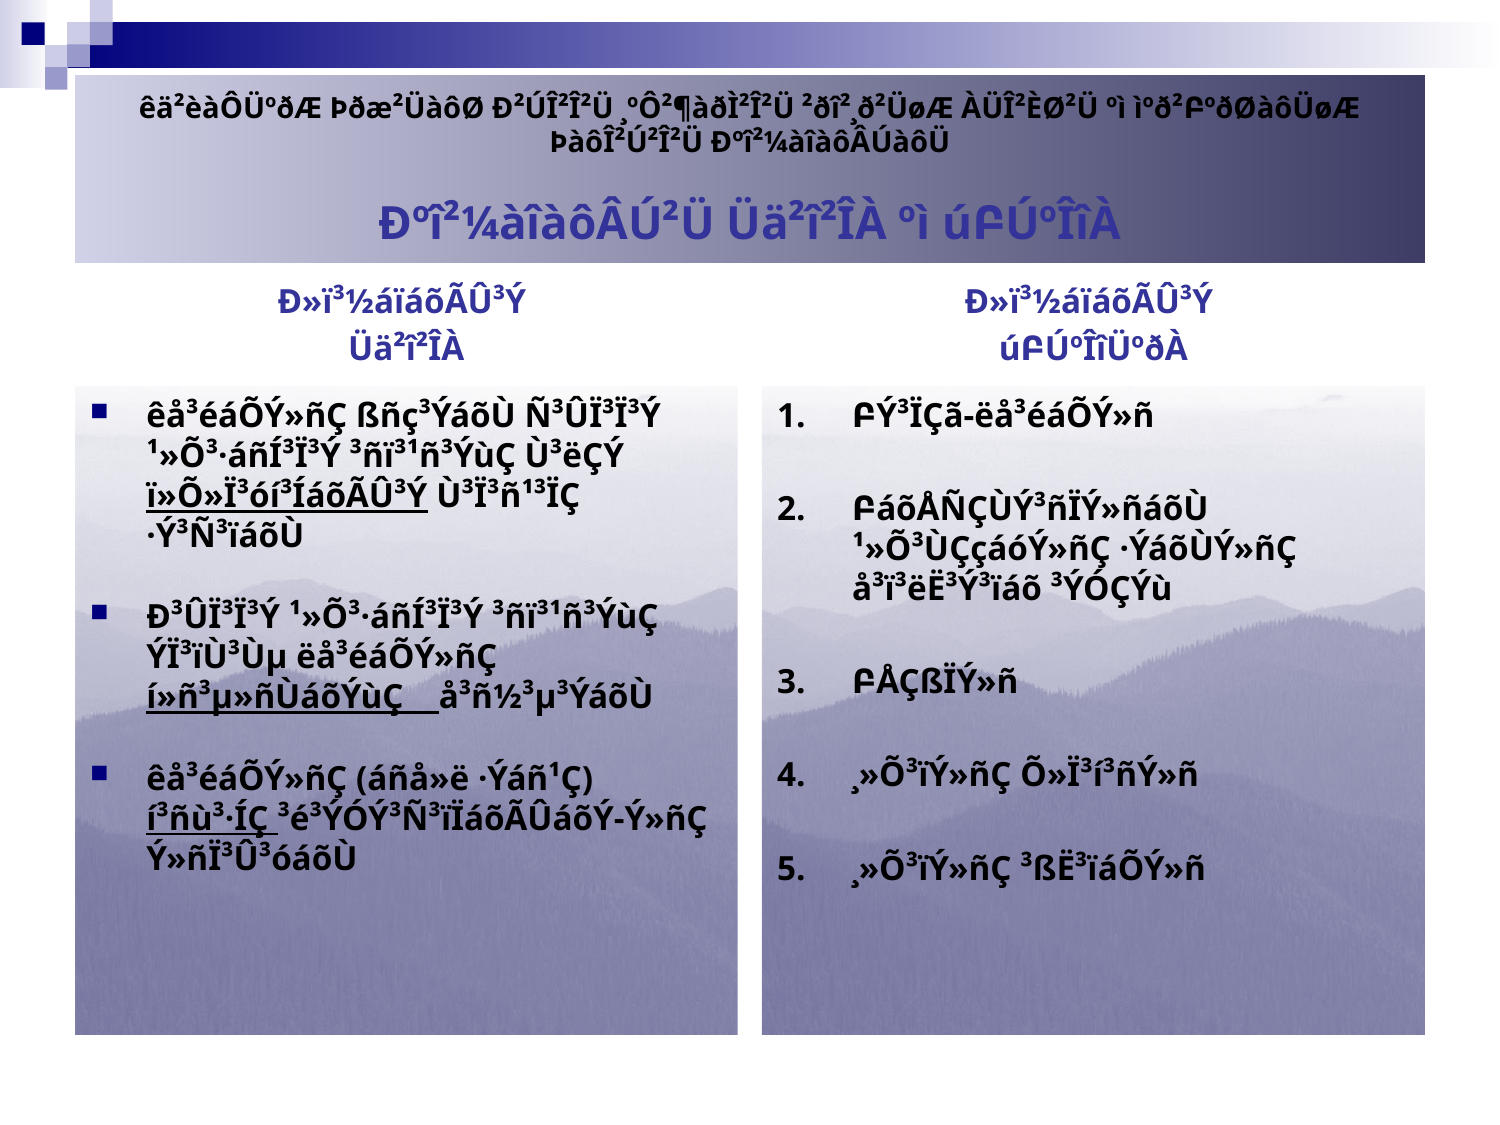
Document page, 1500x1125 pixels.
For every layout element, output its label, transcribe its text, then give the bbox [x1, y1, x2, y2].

list êå³éáÕÝ»ñÇ ßñç³ÝáõÙ Ñ³ÛÏ³Ï³Ý ¹»Õ³·áñÍ³Ï³Ý ³ñï³¹ñ³ÝùÇ Ù³ëÇÝ ï»Õ»Ï³óí³ÍáõÃÛ³Ý Ù³Ï³ñ¹³ÏÇ ·Ý³Ñ³ïáõÙ Ð³ÛÏ³Ï³Ý ¹»Õ³·áñÍ³Ï³Ý ³ñï³¹ñ³ÝùÇ ÝÏ³ïÙ³Ùµ ëå³éáÕÝ»ñÇ í»ñ³µ»ñÙáõÝùÇ å³ñ½³µ³ÝáõÙ êå³éáÕÝ»ñÇ (áñå»ë ·Ýáñ¹Ç) í³ñù³·ÍÇ ³é³ÝÓÝ³Ñ³ïÏáõÃÛáõÝ-Ý»ñÇ Ý»ñÏ³Û³óáõÙ [74, 386, 738, 1036]
list Ð»ï³½áïáõÃÛ³Ý úԲÚºÎîÜºðÀ [761, 271, 1426, 377]
list Ð»ï³½áïáõÃÛ³Ý Üä²î²ÎÀ [74, 271, 738, 377]
title êä²èàÔÜºðÆ Þðæ²ÜàôØ Ð²ÚÎ²Î²Ü ¸ºÔ²¶àðÌ²Î²Ü ²ðî²¸ð²ÜøÆ ÀÜÎ²ÈØ²Ü ºì ìºð²ԲºðØàôÜøÆ ÞàôÎ²Ú²Î²Ü Ðºî²¼àîàôÂÚàôÜ Ðºî²¼àîàôÂÚ²Ü Üä²î²ÎÀ ºì úԲÚºÎîÀ [74, 74, 1426, 263]
list ԲÝ³ÏÇã-ëå³éáÕÝ»ñ ԲáõÅÑÇÙÝ³ñÏÝ»ñáõÙ ¹»Õ³ÙÇçáóÝ»ñÇ ·ÝáõÙÝ»ñÇ å³ï³ëË³Ý³ïáõ ³ÝÓÇÝù ԲÅÇßÏÝ»ñ ¸»Õ³ïÝ»ñÇ Õ»Ï³í³ñÝ»ñ ¸»Õ³ïÝ»ñÇ ³ßË³ïáÕÝ»ñ [761, 386, 1426, 1036]
